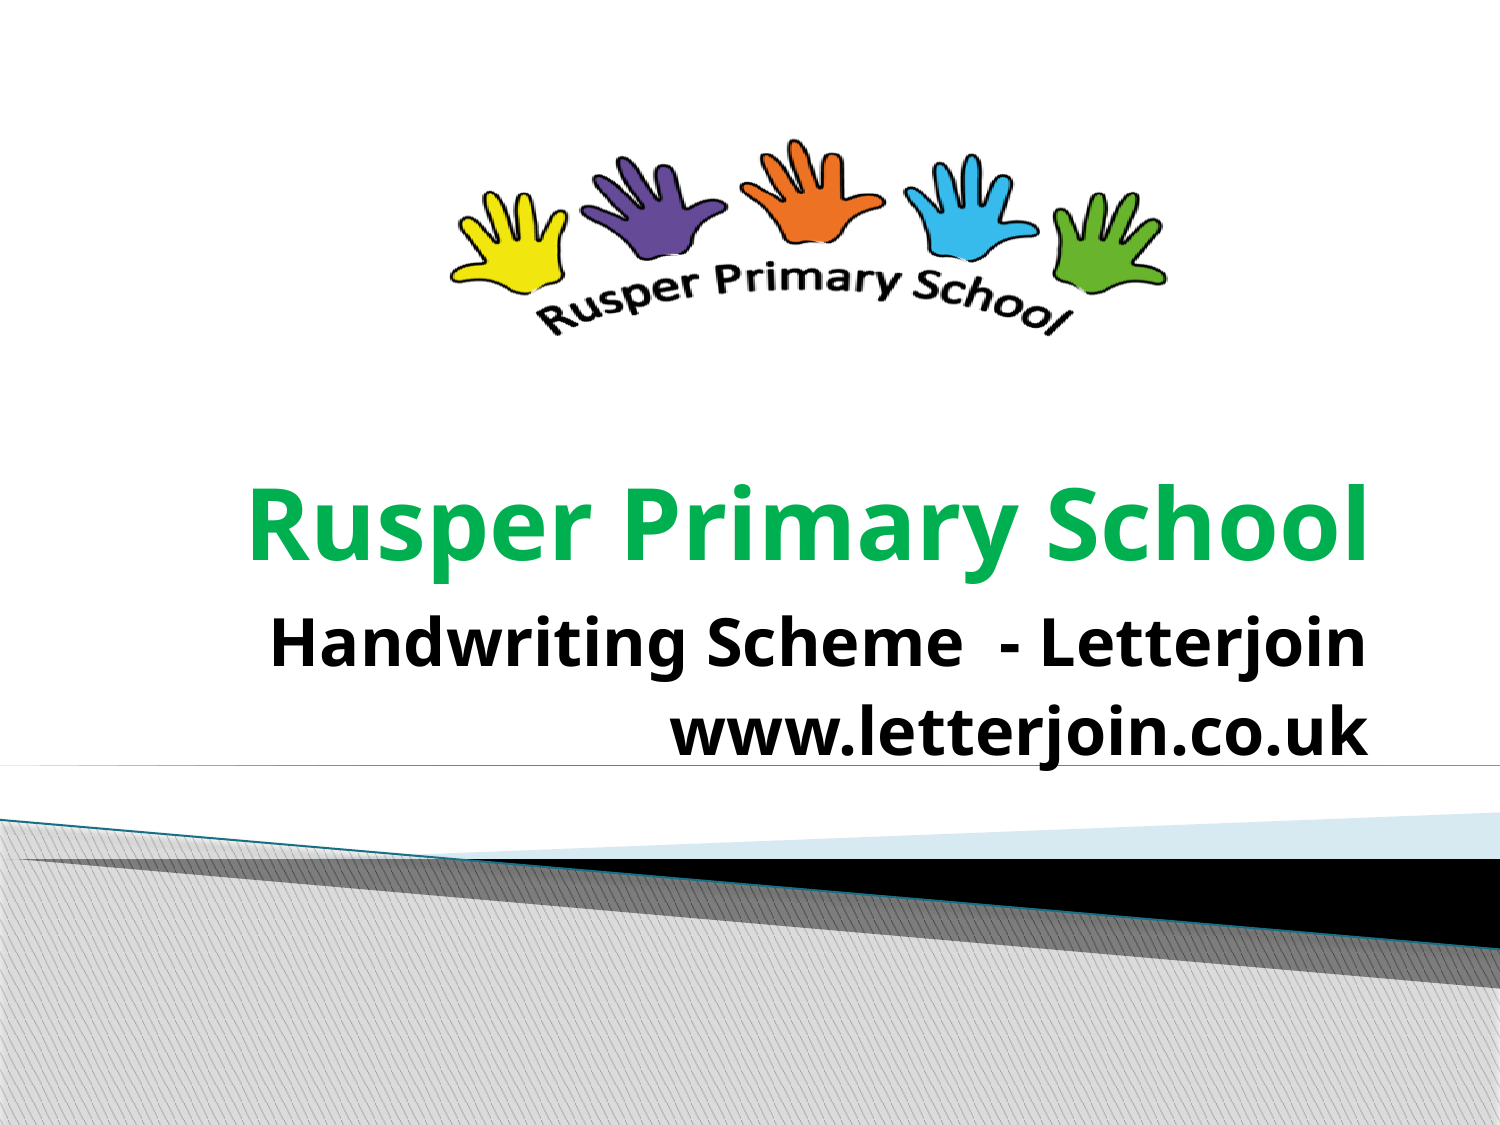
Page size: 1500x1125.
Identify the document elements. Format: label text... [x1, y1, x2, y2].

picture [5, 859, 1500, 989]
title Rusper Primary School [112, 287, 1388, 588]
subtitle Handwriting Scheme - Letterjoin www.letterjoin.co.uk [112, 592, 1388, 790]
picture [442, 136, 1176, 350]
